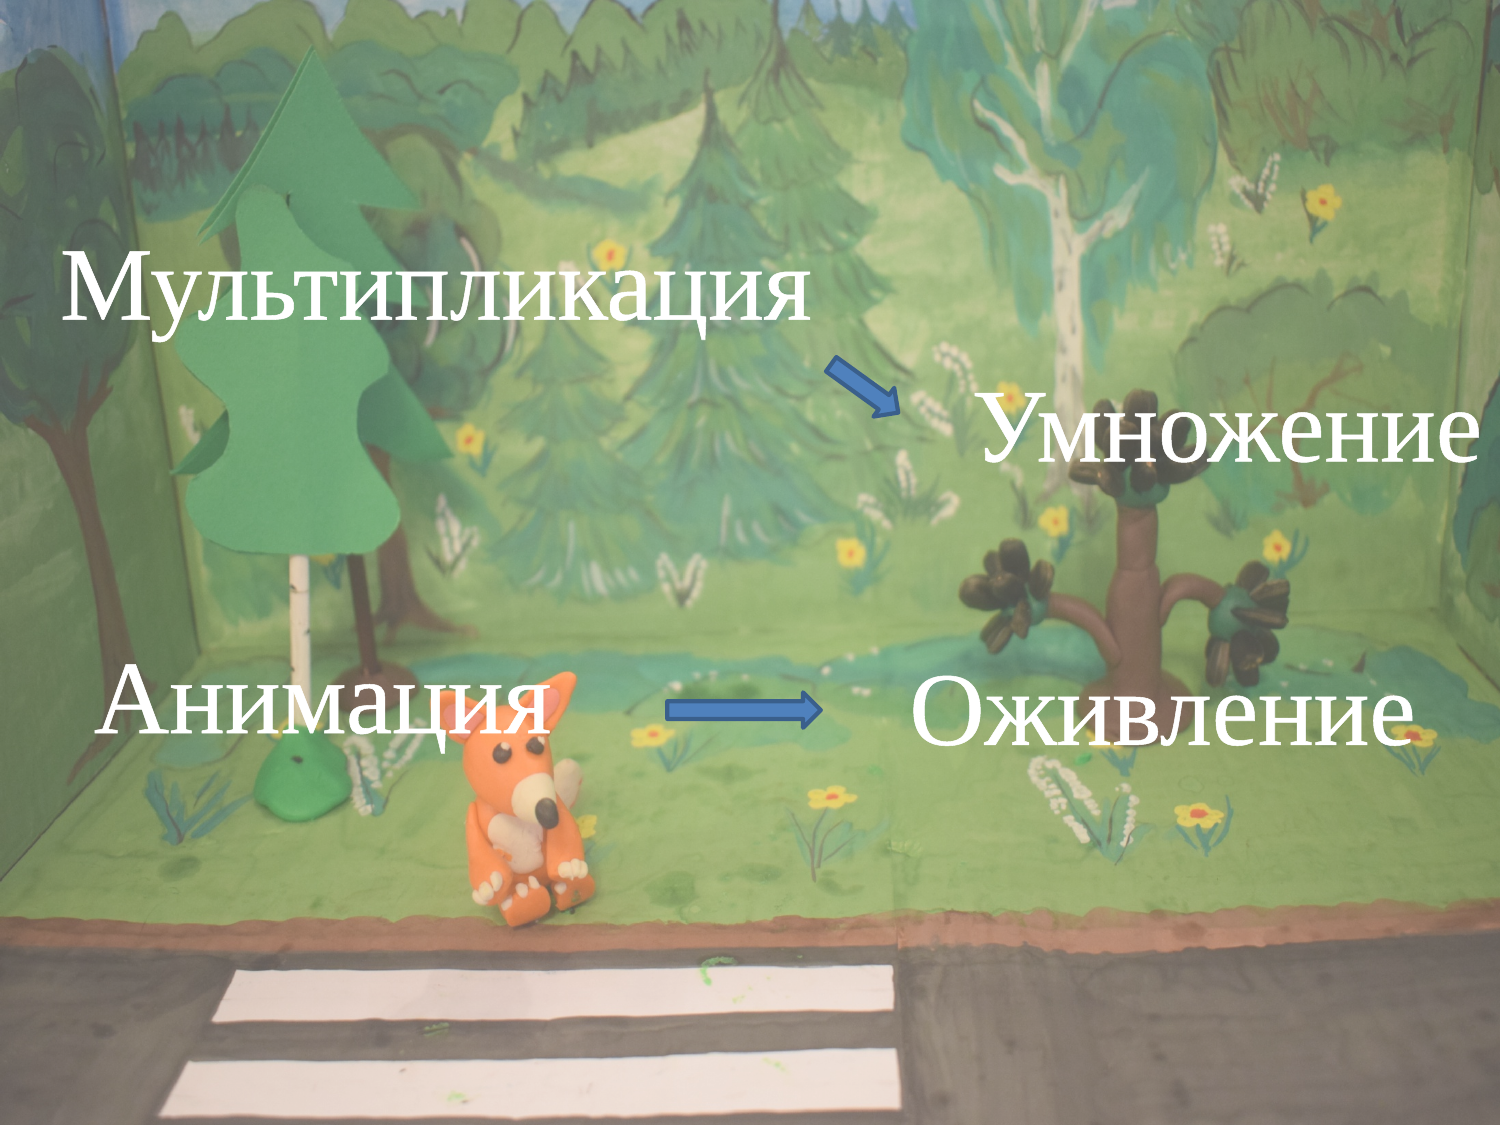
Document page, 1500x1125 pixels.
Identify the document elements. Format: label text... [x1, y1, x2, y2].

text_box Мультипликация [45, 208, 828, 348]
text_box Анимация [79, 621, 567, 762]
text_box Оживление [894, 633, 1432, 773]
text_box [823, 354, 901, 419]
text_box [665, 690, 823, 730]
text_box Умножение [956, 349, 1498, 490]
